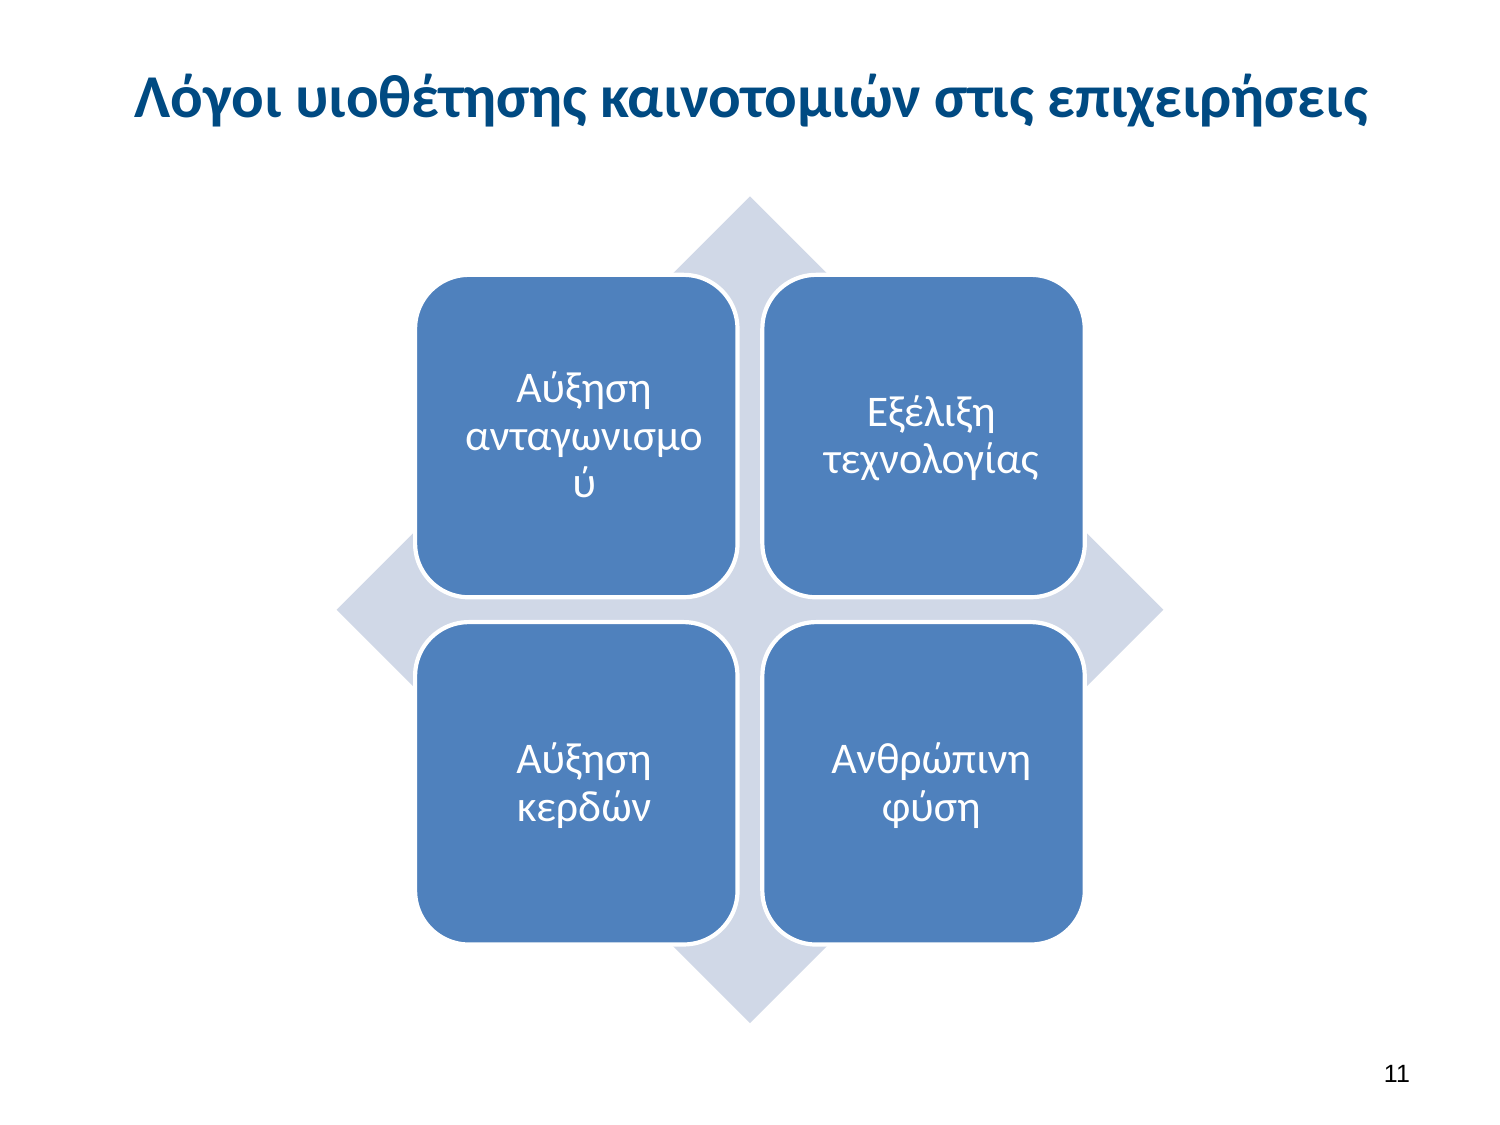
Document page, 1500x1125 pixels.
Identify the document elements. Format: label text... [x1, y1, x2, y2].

title Λόγοι υιοθέτησης καινοτομιών στις επιχειρήσεις [76, 19, 1427, 169]
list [74, 196, 1426, 1024]
slide_number 10 [1074, 1042, 1425, 1103]
